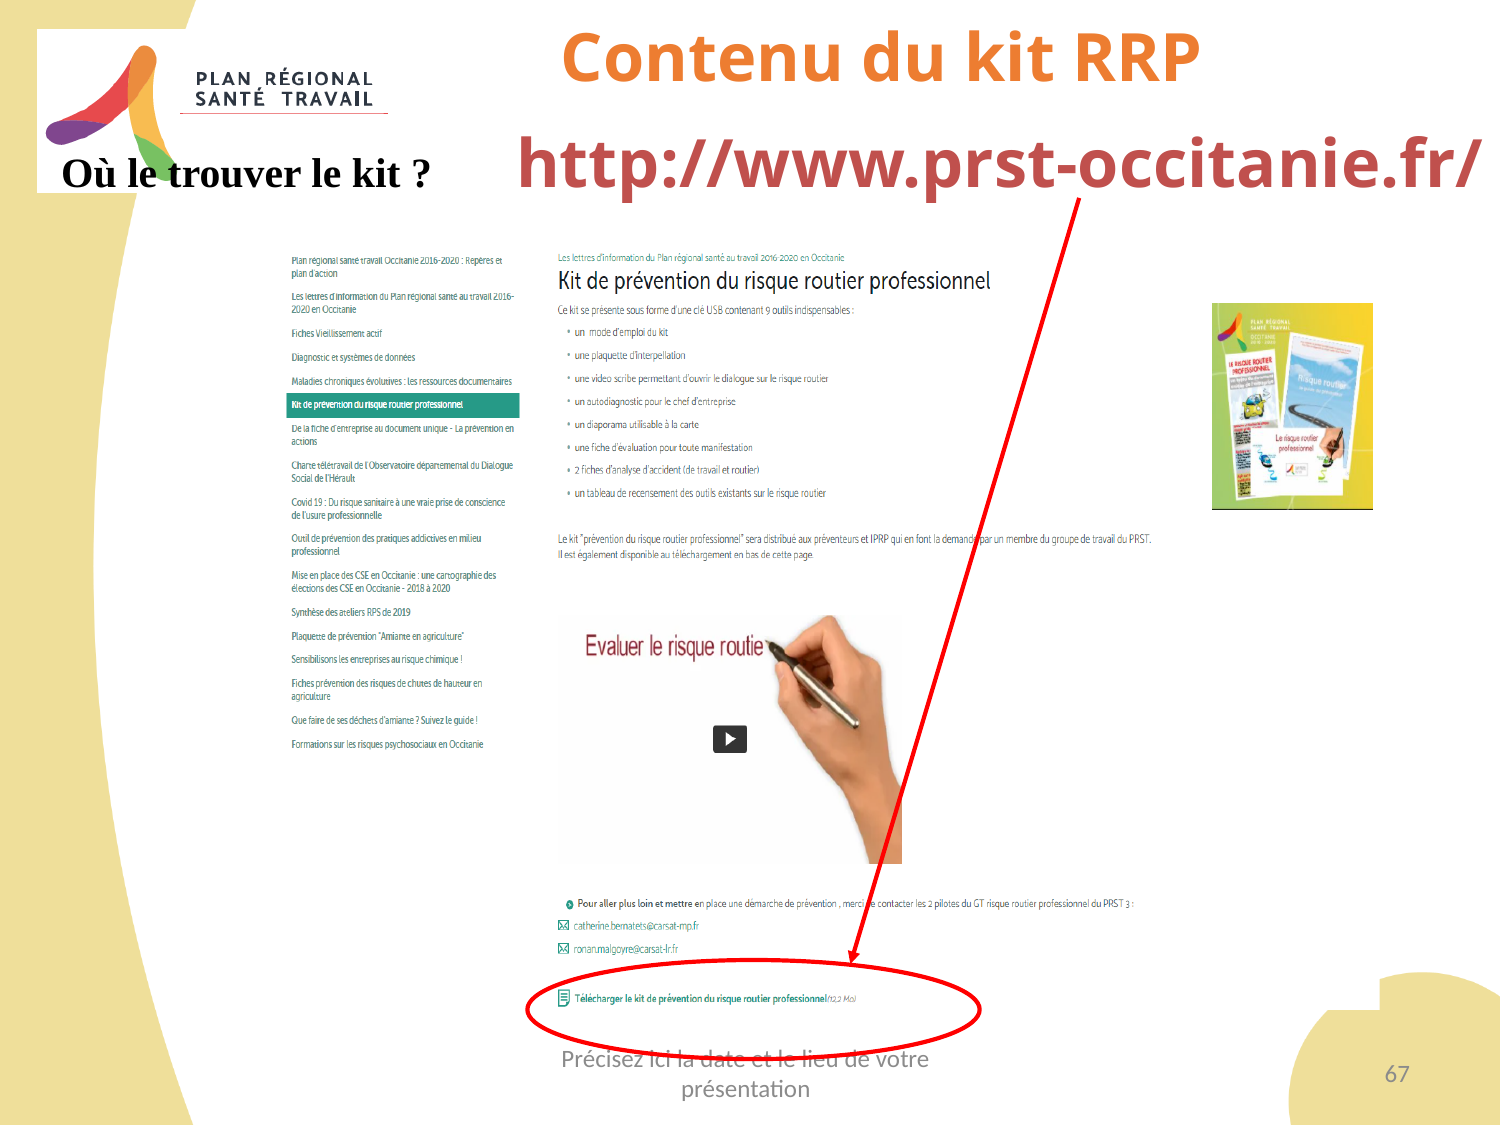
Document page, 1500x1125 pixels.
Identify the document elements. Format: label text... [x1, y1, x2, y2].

picture [0, 0, 1500, 113]
text_box Contenu du kit RRP [460, 6, 1303, 82]
list Où le trouver le kit ? http://www.prst-occitanie.fr/ [0, 113, 1500, 879]
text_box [850, 197, 1080, 965]
text_box [528, 1019, 979, 1062]
picture [0, 243, 1500, 1125]
slide_number 67 [1074, 1042, 1425, 1103]
